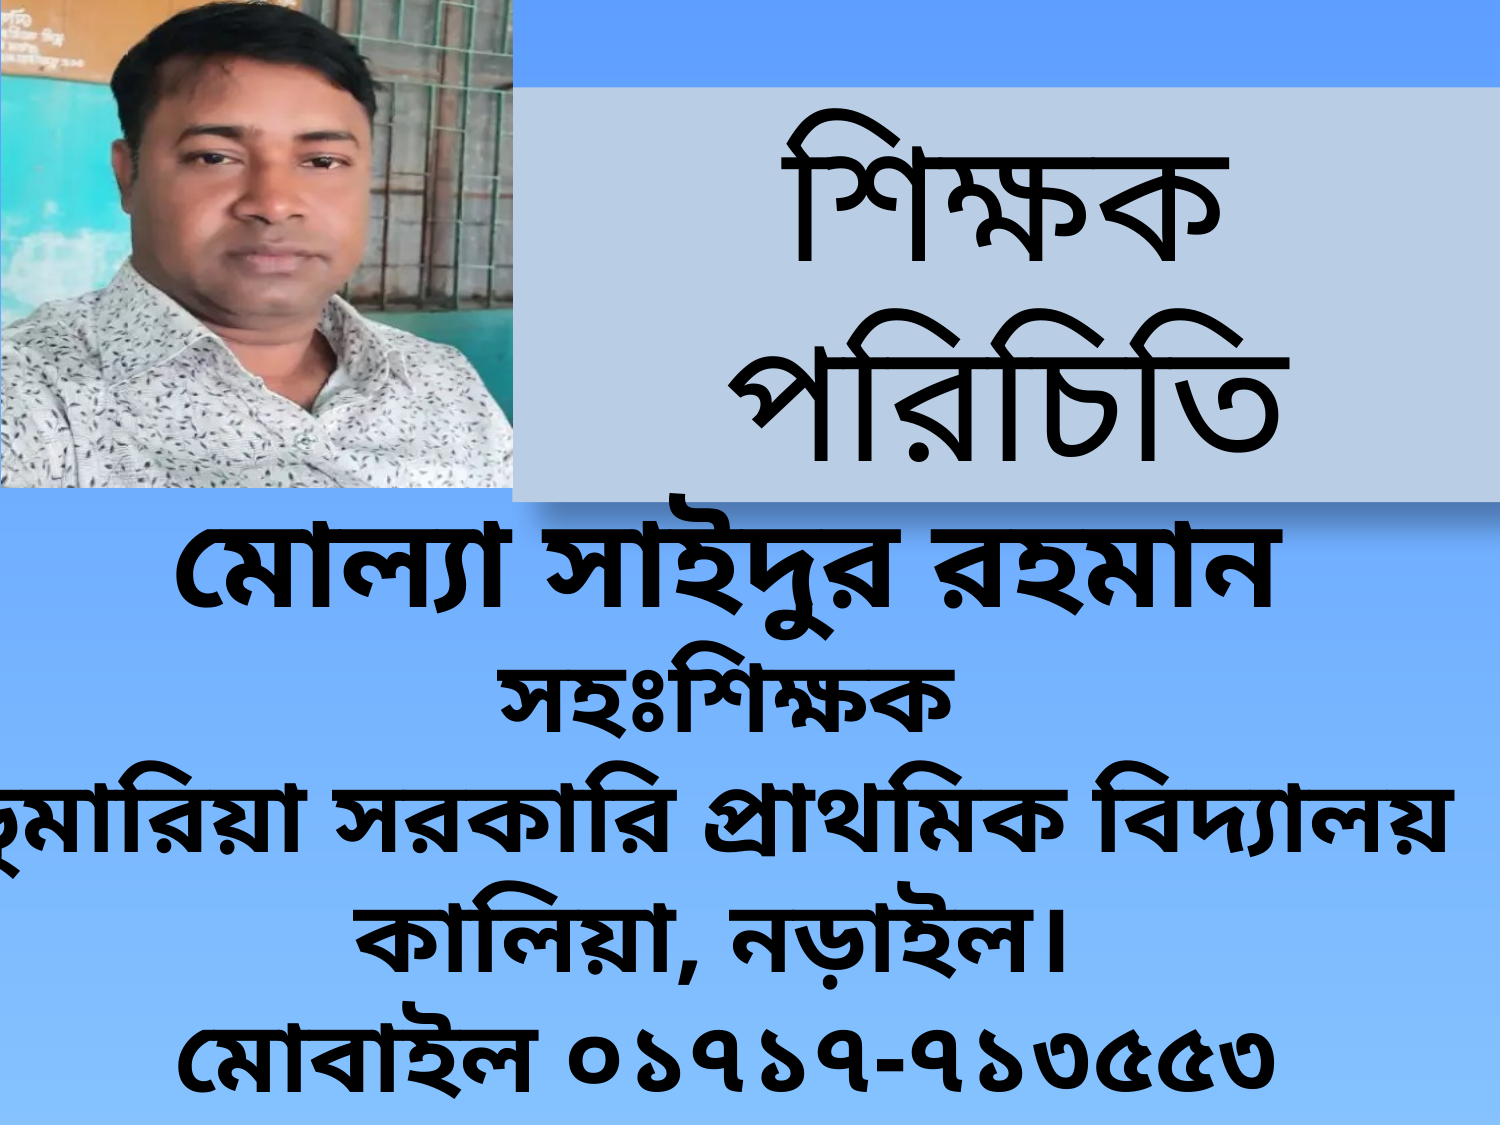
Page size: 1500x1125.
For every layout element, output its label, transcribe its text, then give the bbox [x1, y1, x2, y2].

text_box শিক্ষক পরিচিতি [517, 87, 1500, 474]
text_box মোল্যা সাইদুর রহমান সহঃশিক্ষক ডুমারিয়া সরকারি প্রাথমিক বিদ্যালয় কালিয়া, নড়াইল। মোবাইল ০১৭১৭-৭১৩৫৫৩ [0, 474, 1500, 1120]
picture [0, 0, 513, 488]
